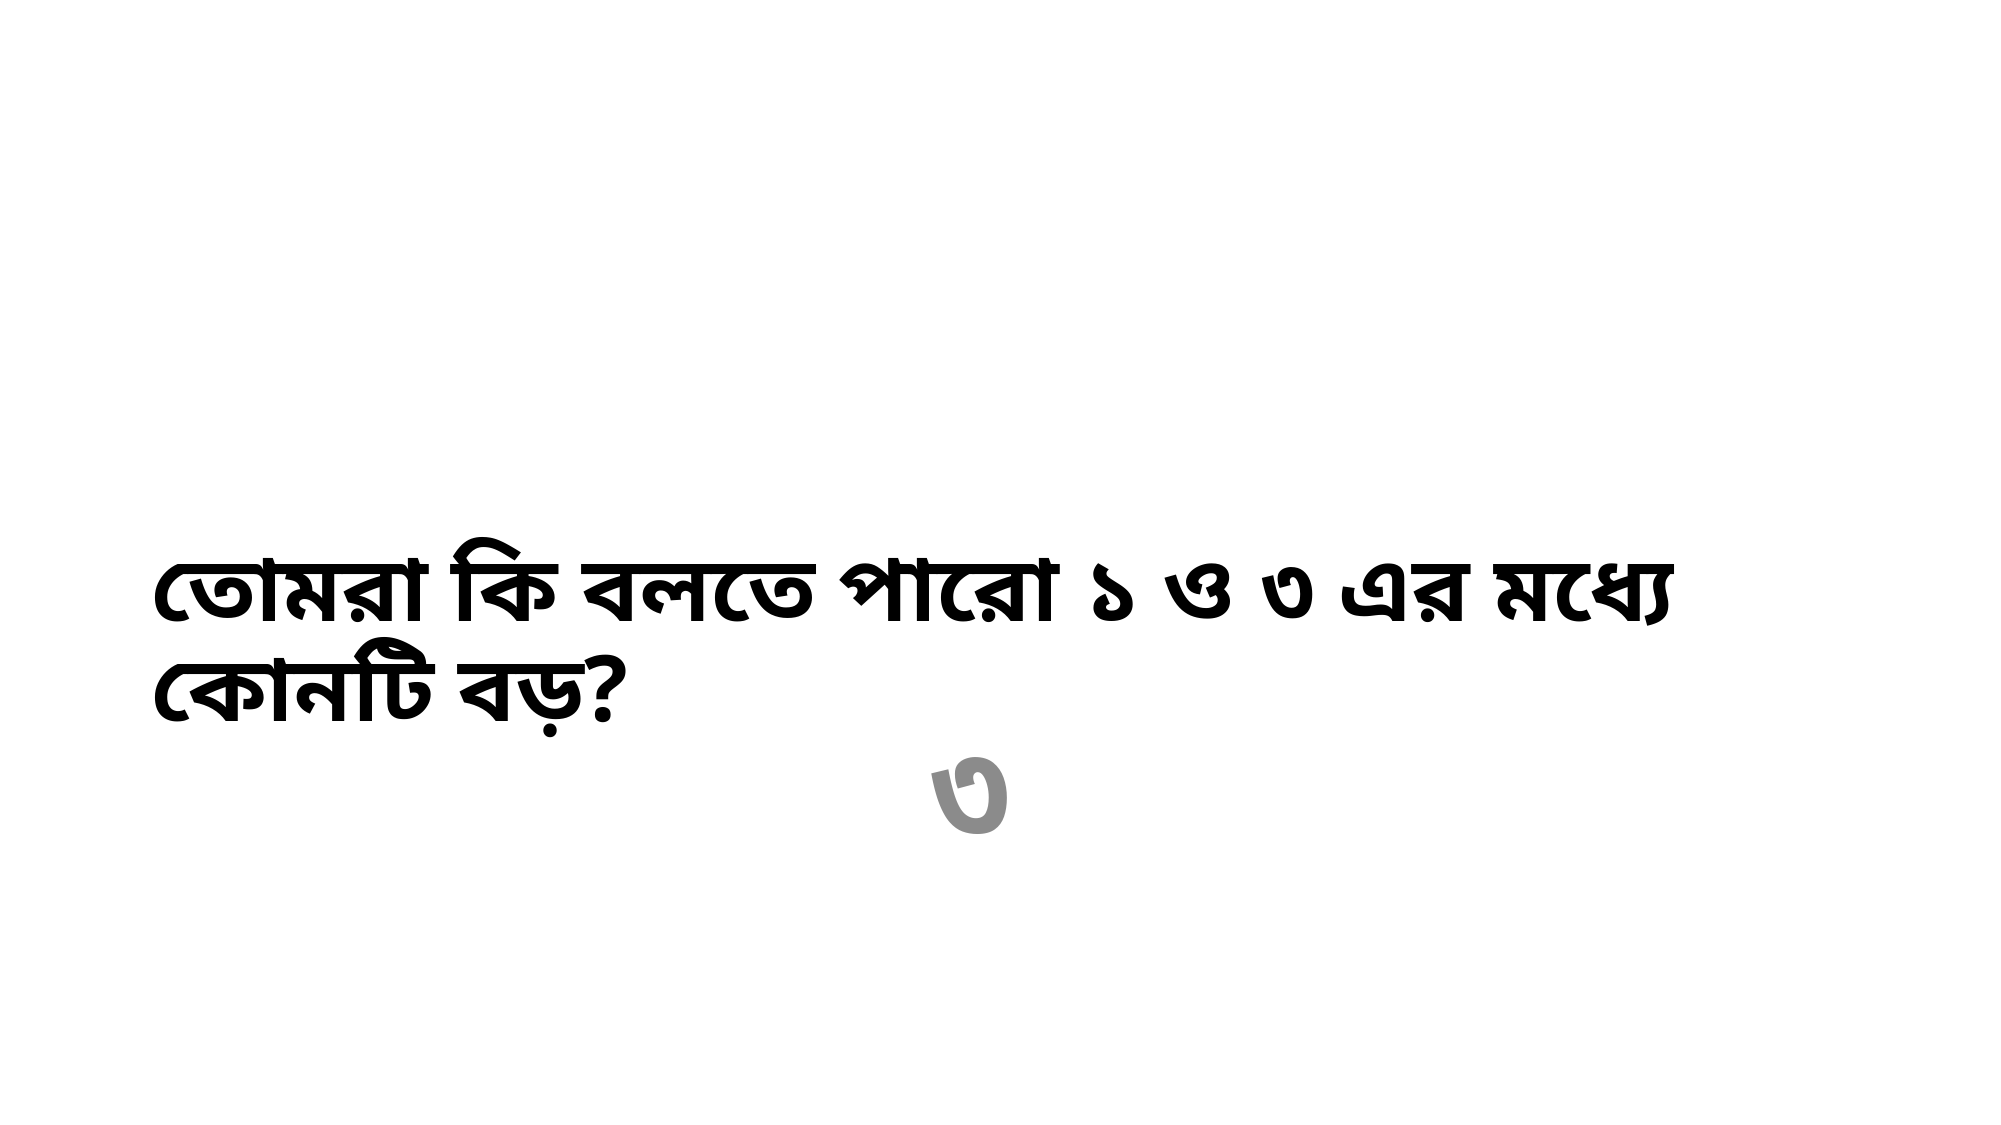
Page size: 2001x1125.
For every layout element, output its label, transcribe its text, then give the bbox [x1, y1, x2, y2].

title তোমরা কি বলতে পারো ১ ও ৩ এর মধ্যে কোনটি বড়? [136, 280, 1862, 749]
list ৩ [912, 712, 1044, 792]
